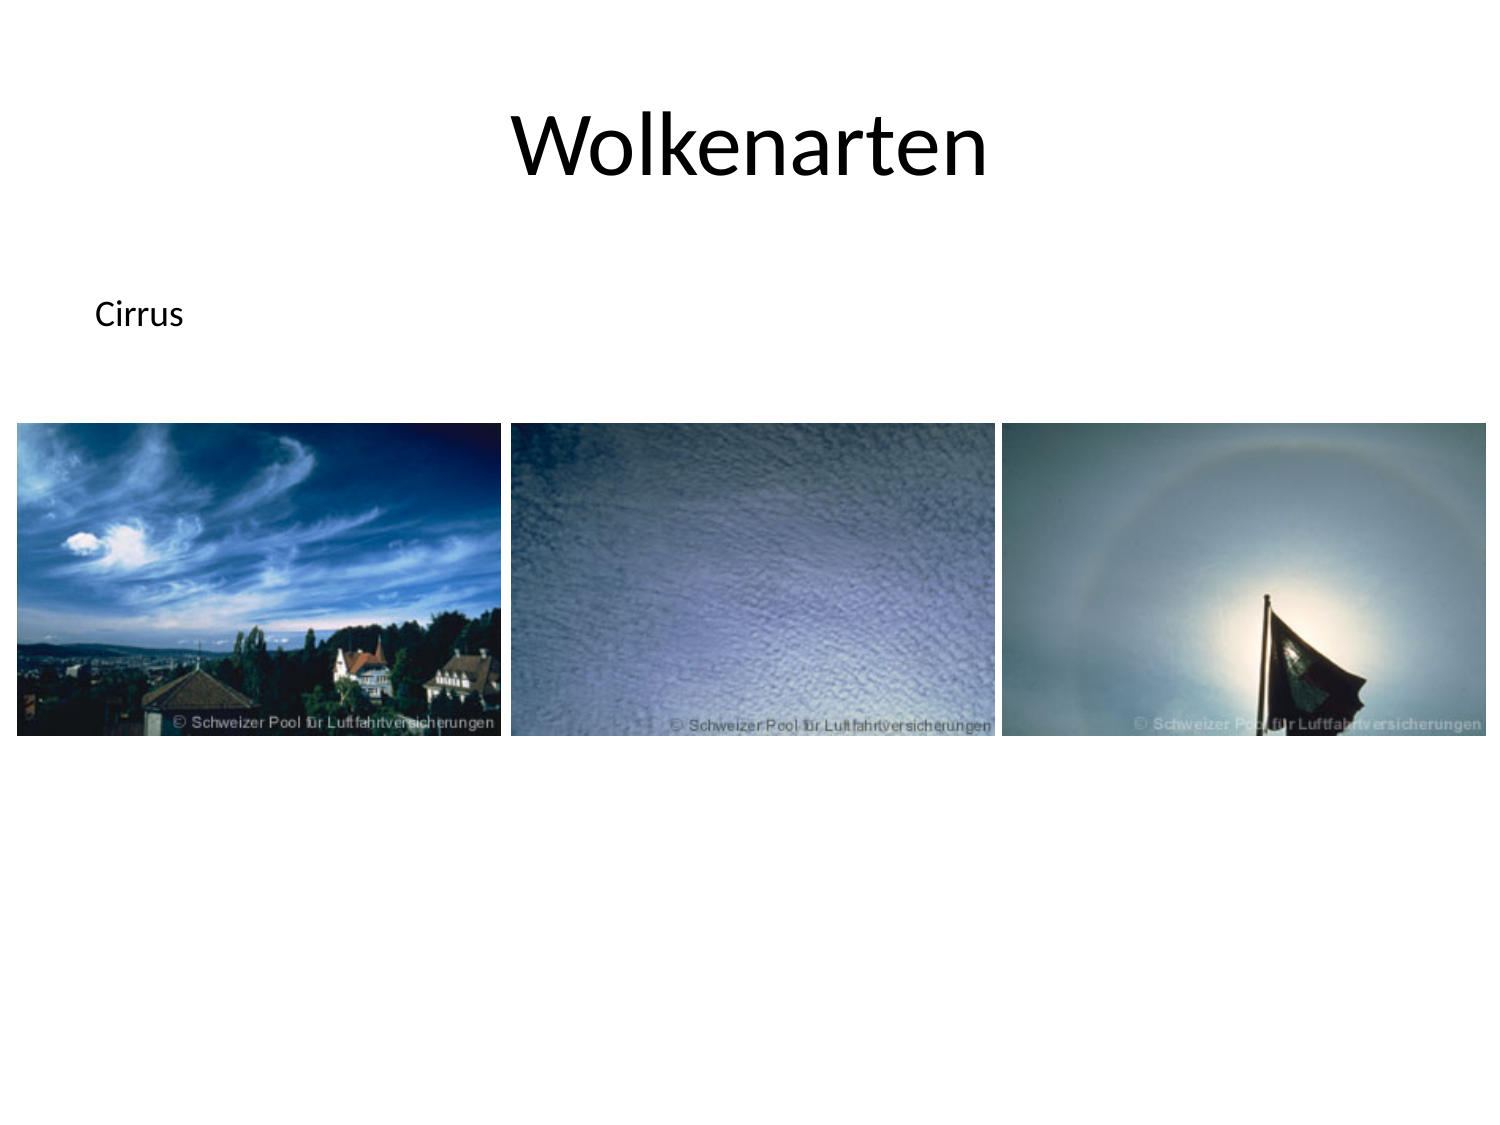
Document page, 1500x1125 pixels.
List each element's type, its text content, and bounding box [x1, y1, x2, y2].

picture [1002, 423, 1487, 737]
text_box Cirrus [80, 281, 199, 342]
title Wolkenarten [75, 45, 1425, 233]
picture [17, 423, 501, 737]
picture [511, 423, 995, 737]
